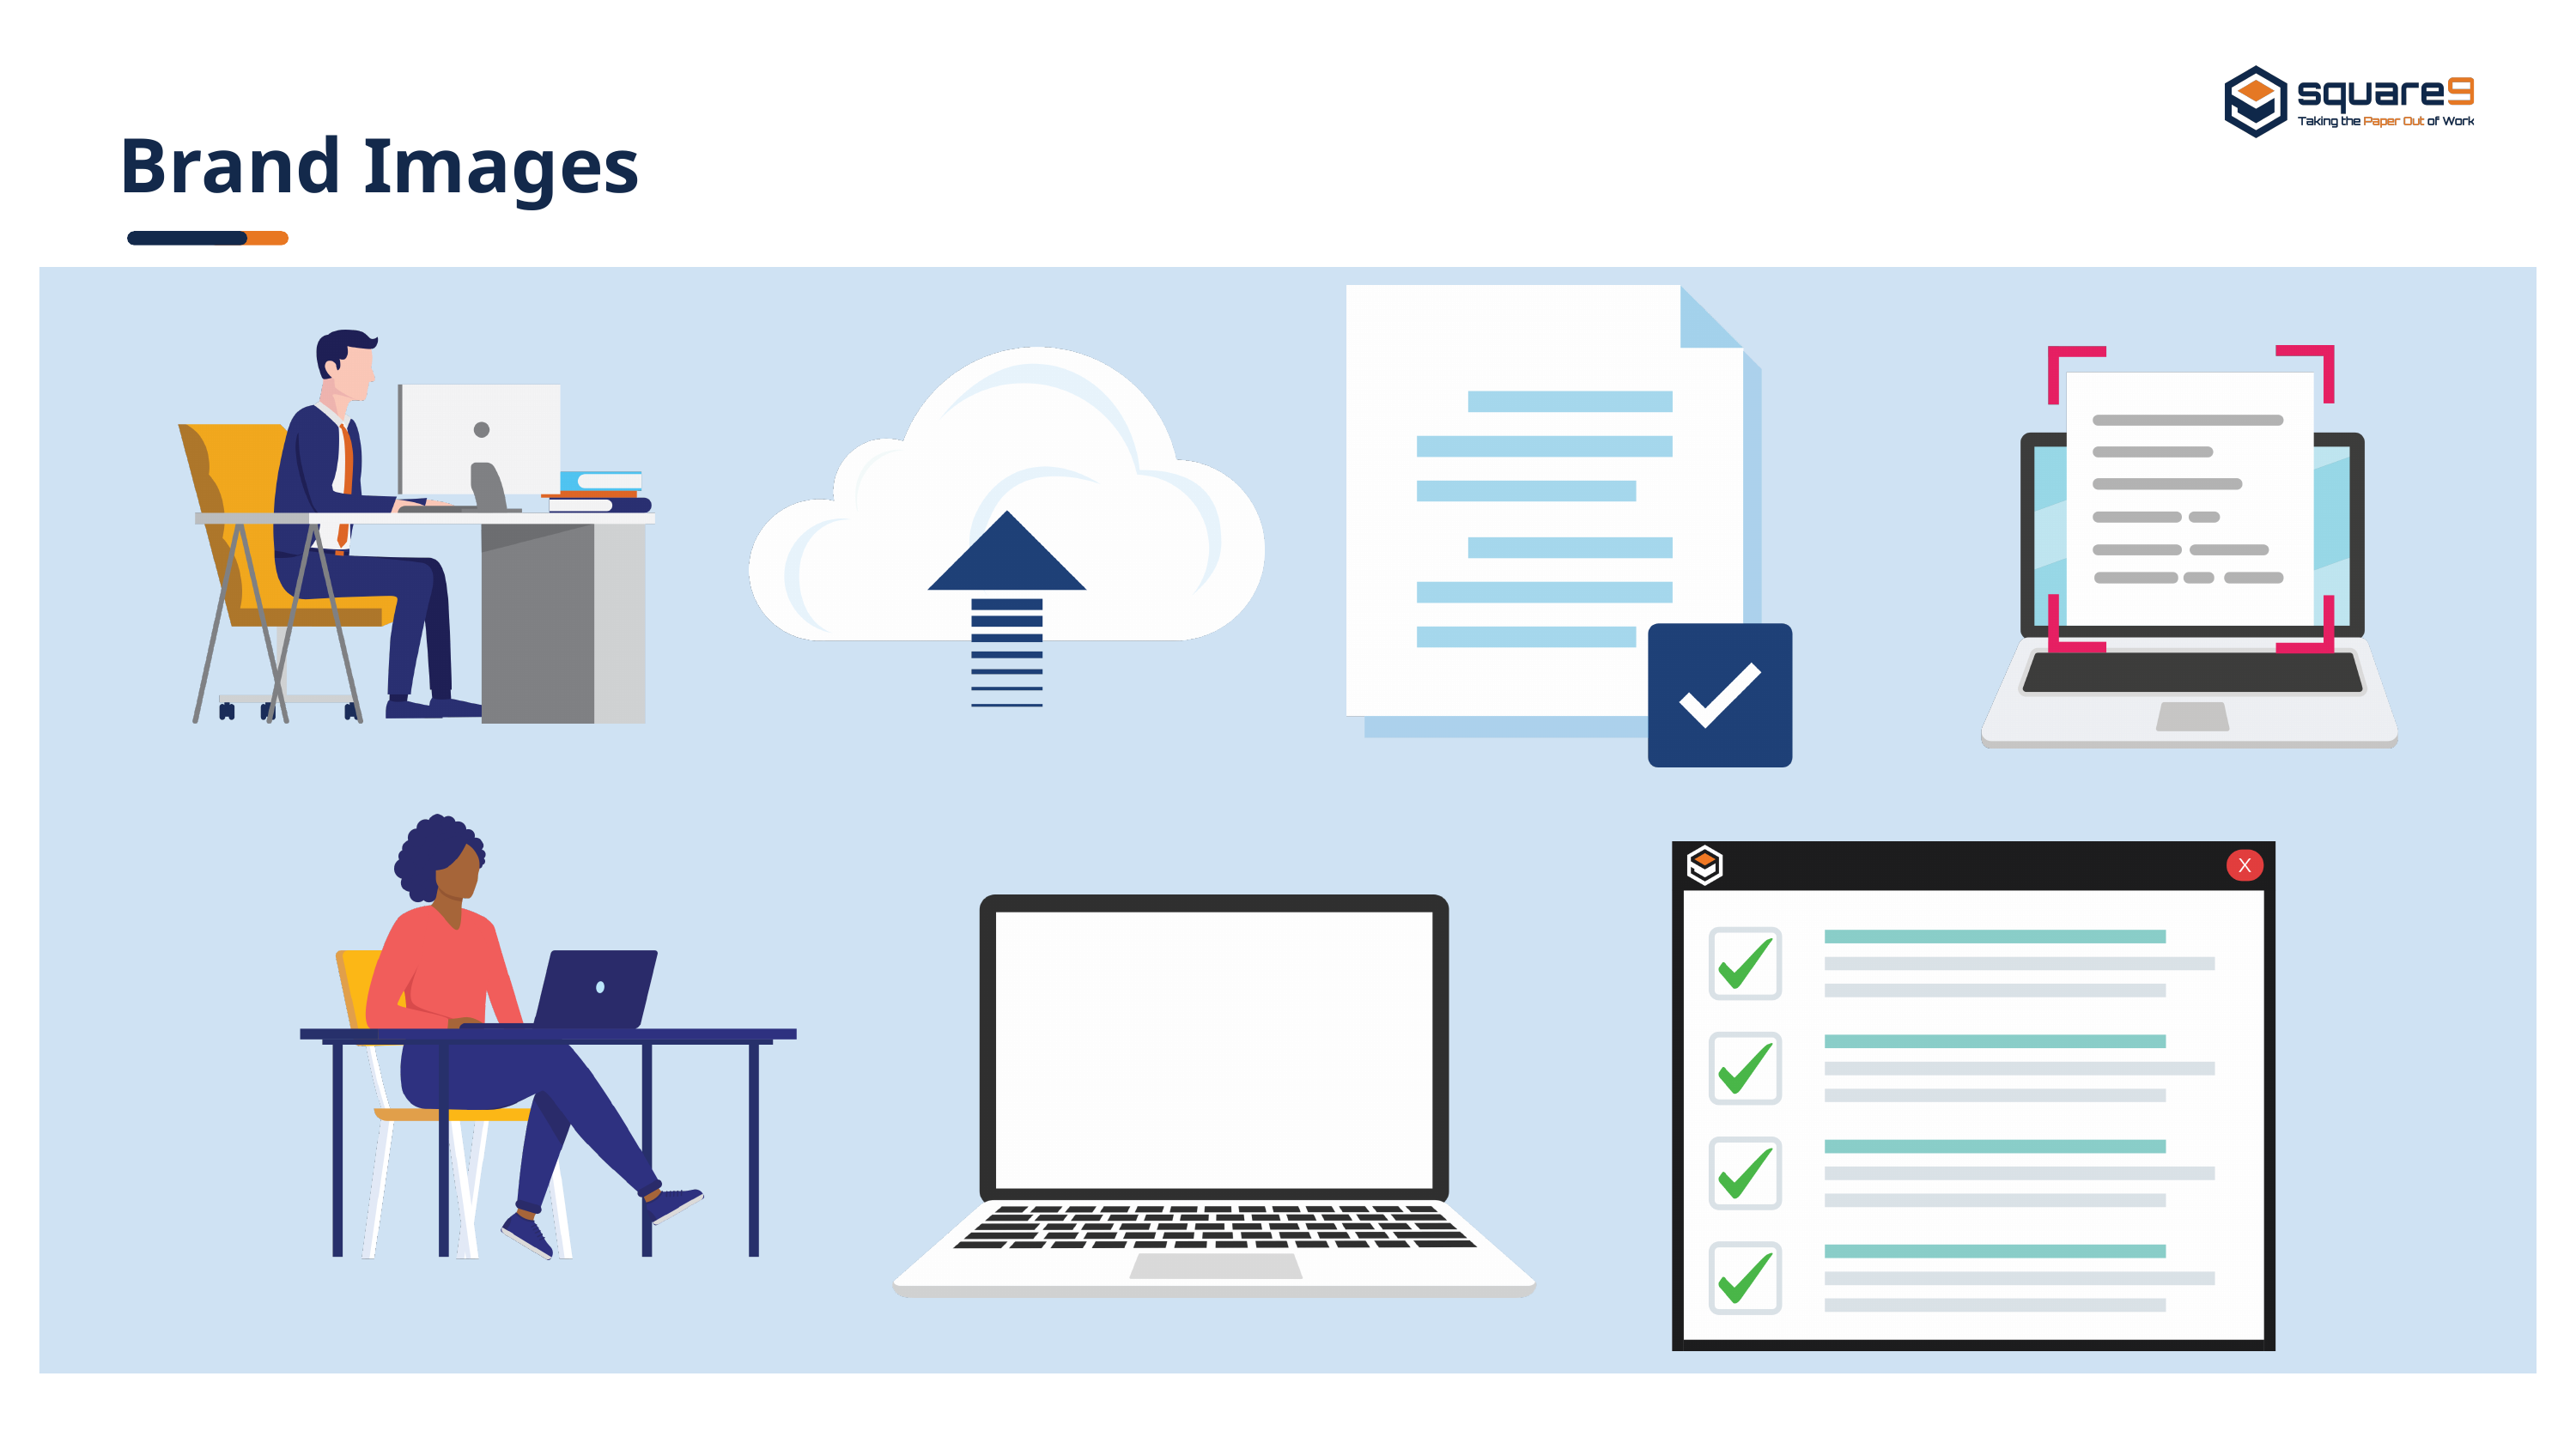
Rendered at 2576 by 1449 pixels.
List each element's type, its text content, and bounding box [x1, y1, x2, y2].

picture [1980, 345, 2398, 749]
text_box [39, 267, 2537, 1373]
picture [1344, 285, 1795, 768]
picture [749, 345, 1265, 708]
picture [1671, 841, 2276, 1351]
picture [2225, 65, 2475, 138]
title Brand Images [106, 105, 1288, 205]
picture [178, 329, 655, 724]
picture [300, 814, 797, 1260]
picture [890, 894, 1538, 1298]
